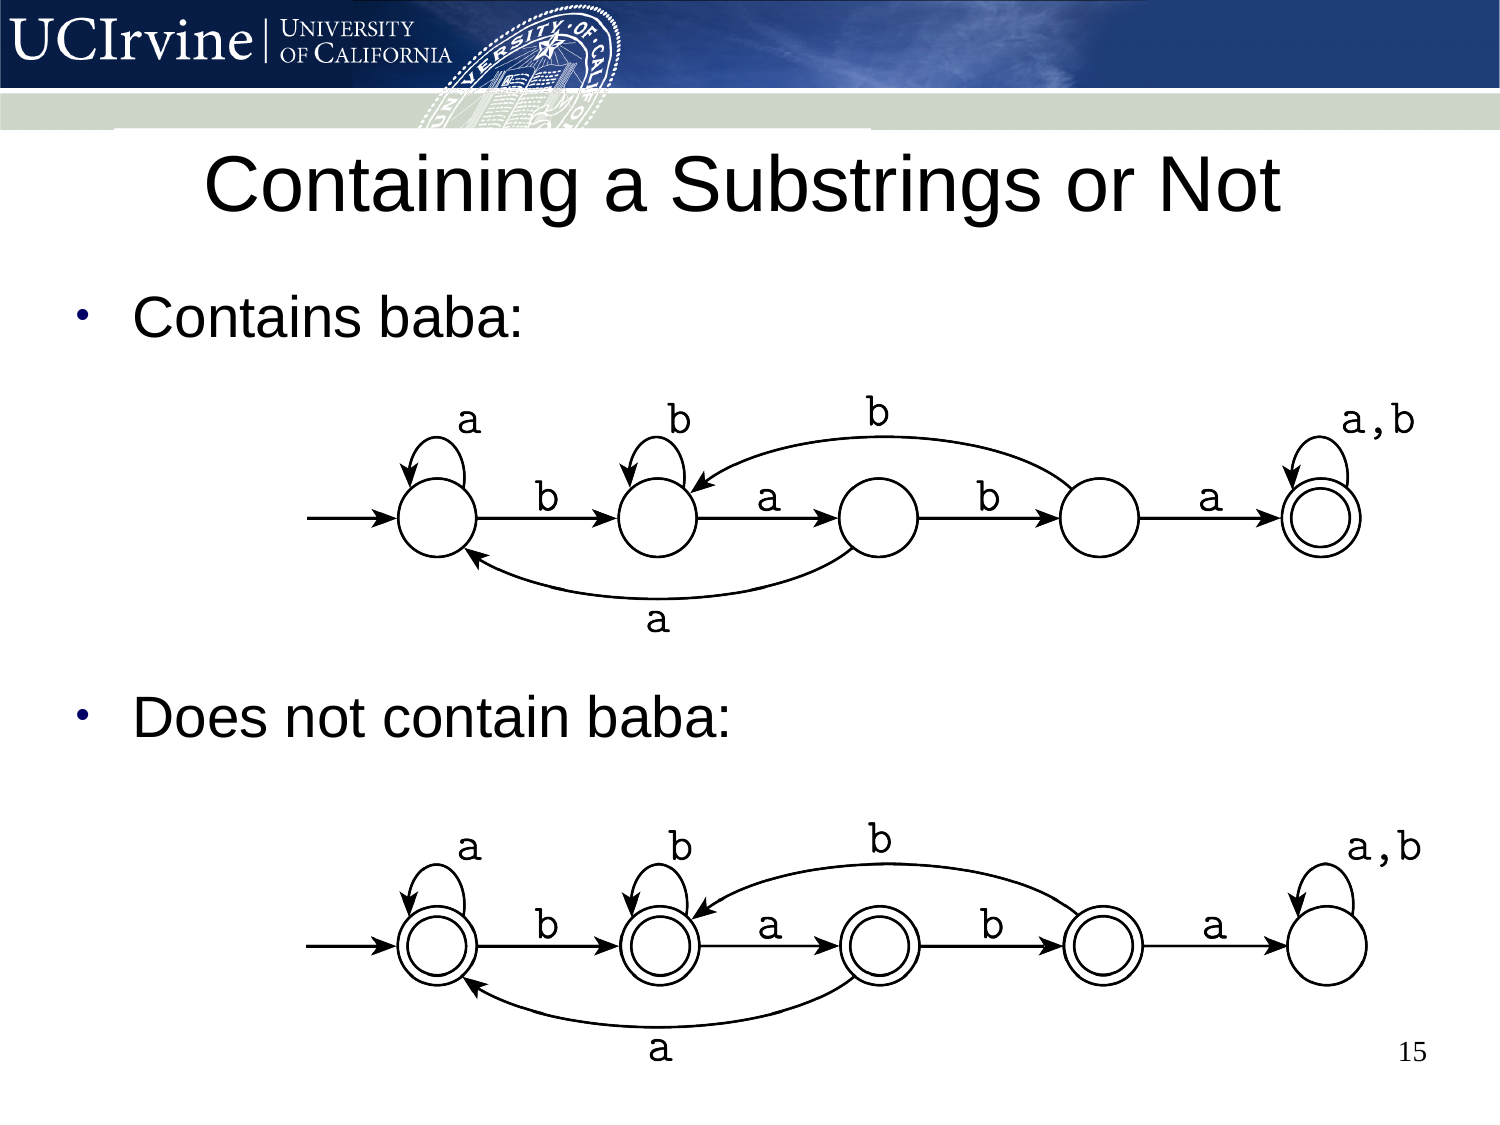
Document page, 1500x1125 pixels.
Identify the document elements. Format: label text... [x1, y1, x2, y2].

list Contains baba: Does not contain baba: [62, 283, 1423, 1055]
slide_number 15 [1383, 1024, 1480, 1103]
picture [274, 787, 1460, 1088]
picture [0, 0, 1500, 136]
title Containing a Substrings or Not [35, 105, 1451, 269]
picture [263, 344, 1442, 670]
